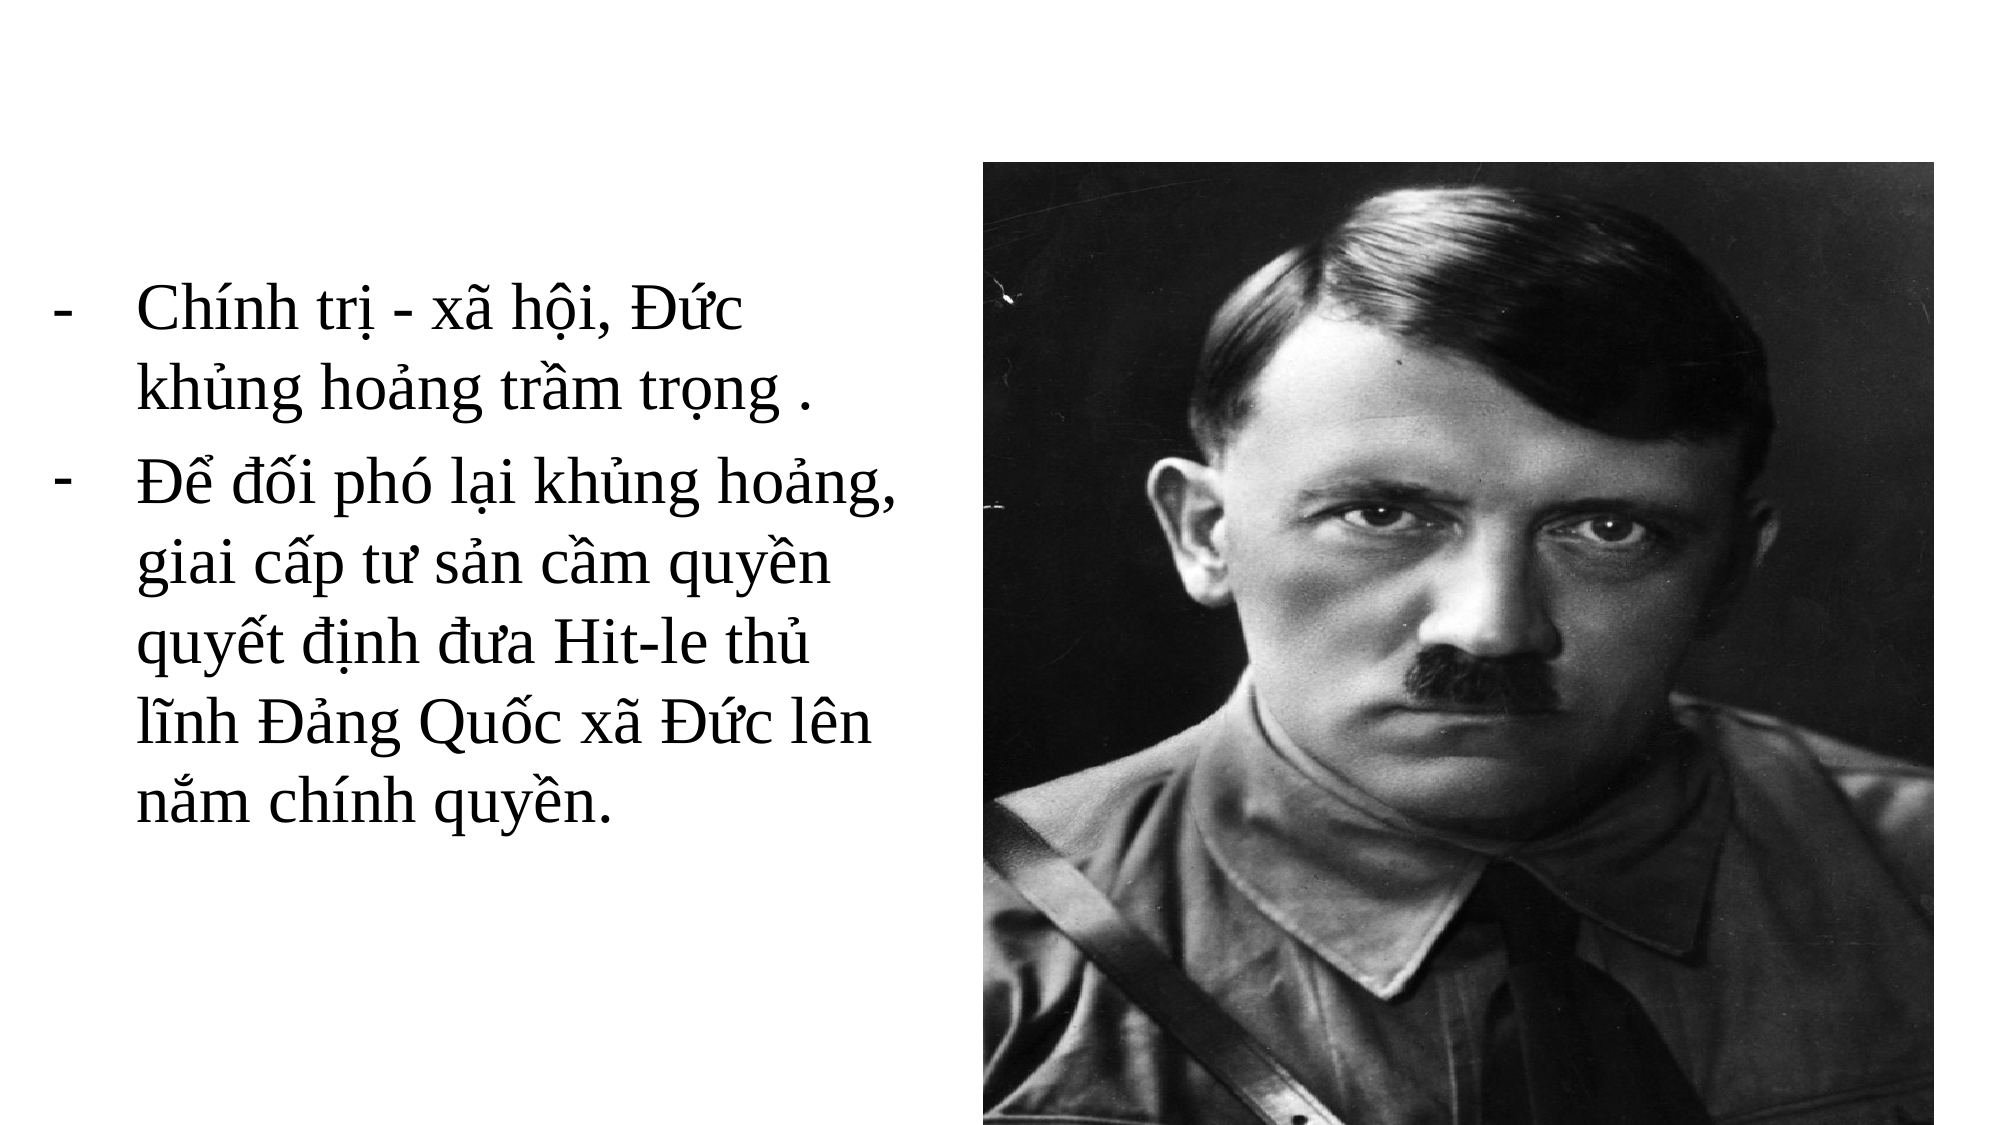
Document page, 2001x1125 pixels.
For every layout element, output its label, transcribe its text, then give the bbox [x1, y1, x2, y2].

picture [983, 162, 1934, 1125]
list - Chính trị - xã hội, Đức khủng hoảng trầm trọng . Để đối phó lại khủng hoảng, giai cấp tư sản cầm quyền quyết định đưa Hit-le thủ lĩnh Đảng Quốc xã Đức lên nắm chính quyền. [37, 162, 922, 1088]
